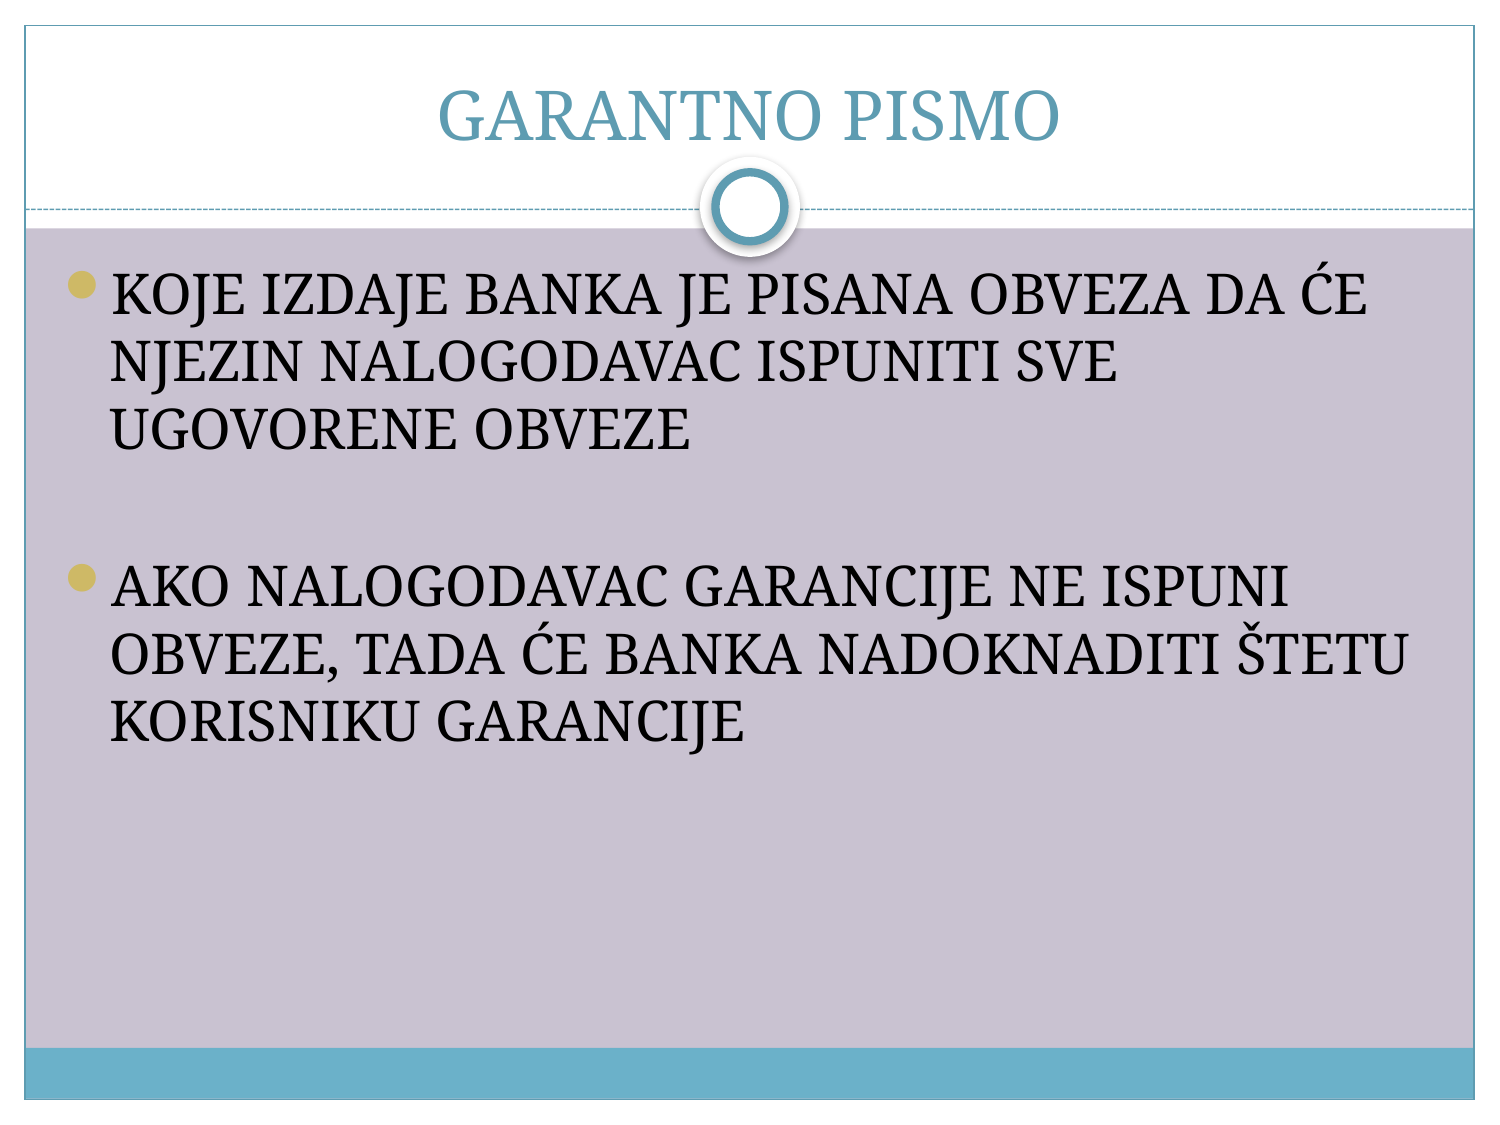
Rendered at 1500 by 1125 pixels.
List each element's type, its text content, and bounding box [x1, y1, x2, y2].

title GARANTNO PISMO [49, 37, 1450, 162]
list KOJE IZDAJE BANKA JE PISANA OBVEZA DA ĆE NJEZIN NALOGODAVAC ISPUNITI SVE UGOVORENE OBVEZE AKO NALOGODAVAC GARANCIJE NE ISPUNI OBVEZE, TADA ĆE BANKA NADOKNADITI ŠTETU KORISNIKU GARANCIJE [49, 250, 1445, 1001]
